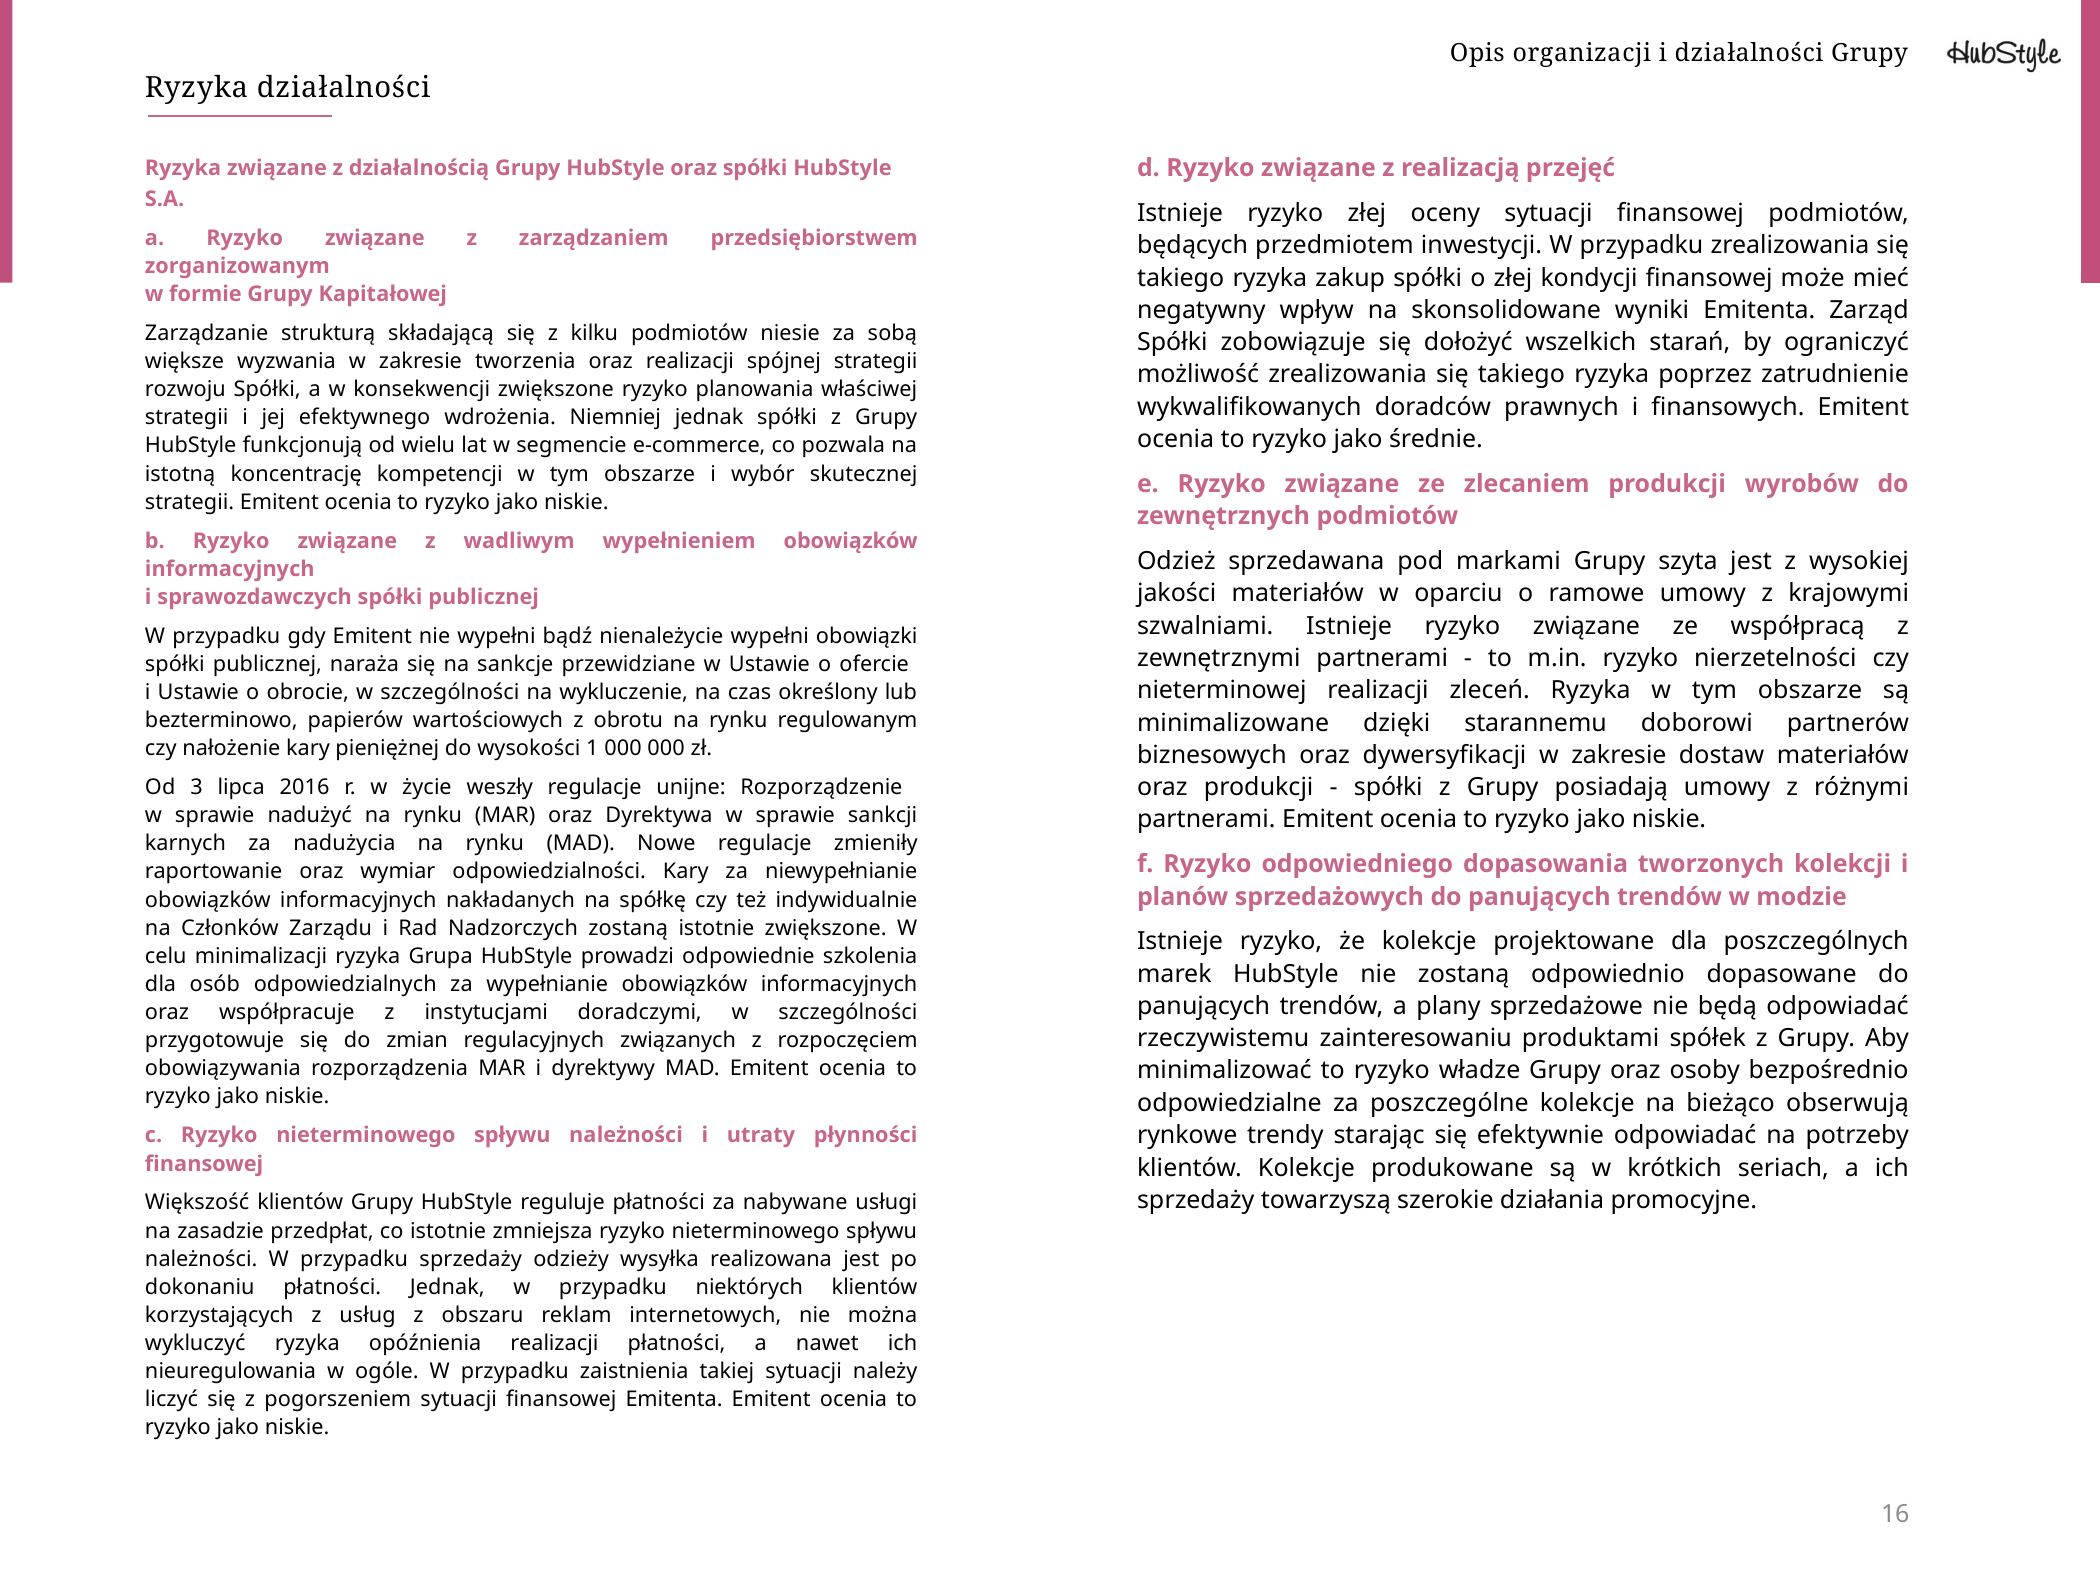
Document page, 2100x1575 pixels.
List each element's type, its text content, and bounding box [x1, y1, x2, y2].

list d. Ryzyko związane z realizacją przejęć Istnieje ryzyko złej oceny sytuacji finansowej podmiotów, będących przedmiotem inwestycji. W przypadku zrealizowania się takiego ryzyka zakup spółki o złej kondycji finansowej może mieć negatywny wpływ na skonsolidowane wyniki Emitenta. Zarząd Spółki zobowiązuje się dołożyć wszelkich starań, by ograniczyć możliwość zrealizowania się takiego ryzyka poprzez zatrudnienie wykwalifikowanych doradców prawnych i finansowych. Emitent ocenia to ryzyko jako średnie. e. Ryzyko związane ze zlecaniem produkcji wyrobów do zewnętrznych podmiotów Odzież sprzedawana pod markami Grupy szyta jest z wysokiej jakości materiałów w oparciu o ramowe umowy z krajowymi szwalniami. Istnieje ryzyko związane ze współpracą z zewnętrznymi partnerami - to m.in. ryzyko nierzetelności czy nieterminowej realizacji zleceń. Ryzyka w tym obszarze są minimalizowane dzięki starannemu doborowi partnerów biznesowych oraz dywersyfikacji w zakresie dostaw materiałów oraz produkcji - spółki z Grupy posiadają umowy z różnymi partnerami. Emitent ocenia to ryzyko jako niskie. f. Ryzyko odpowiedniego dopasowania tworzonych kolekcji i planów sprzedażowych do panujących trendów w modzie Istnieje ryzyko, że kolekcje projektowane dla poszczególnych marek HubStyle nie zostaną odpowiednio dopasowane do panujących trendów, a plany sprzedażowe nie będą odpowiadać rzeczywistemu zainteresowaniu produktami spółek z Grupy. Aby minimalizować to ryzyko władze Grupy oraz osoby bezpośrednio odpowiedzialne za poszczególne kolekcje na bieżąco obserwują rynkowe trendy starając się efektywnie odpowiadać na potrzeby klientów. Kolekcje produkowane są w krótkich seriach, a ich sprzedaży towarzyszą szerokie działania promocyjne. [1122, 141, 1926, 1467]
slide_number 16 [1451, 1492, 1925, 1538]
picture [1944, 30, 2063, 78]
list Ryzyka związane z działalnością Grupy HubStyle oraz spółki HubStyle S.A. a. Ryzyko związane z zarządzaniem przedsiębiorstwem zorganizowanym w formie Grupy Kapitałowej Zarządzanie strukturą składającą się z kilku podmiotów niesie za sobą większe wyzwania w zakresie tworzenia oraz realizacji spójnej strategii rozwoju Spółki, a w konsekwencji zwiększone ryzyko planowania właściwej strategii i jej efektywnego wdrożenia. Niemniej jednak spółki z Grupy HubStyle funkcjonują od wielu lat w segmencie e-commerce, co pozwala na istotną koncentrację kompetencji w tym obszarze i wybór skutecznej strategii. Emitent ocenia to ryzyko jako niskie. b. Ryzyko związane z wadliwym wypełnieniem obowiązków informacyjnych i sprawozdawczych spółki publicznej W przypadku gdy Emitent nie wypełni bądź nienależycie wypełni obowiązki spółki publicznej, naraża się na sankcje przewidziane w Ustawie o ofercie i Ustawie o obrocie, w szczególności na wykluczenie, na czas określony lub bezterminowo, papierów wartościowych z obrotu na rynku regulowanym czy nałożenie kary pieniężnej do wysokości 1 000 000 zł. Od 3 lipca 2016 r. w życie weszły regulacje unijne: Rozporządzenie w sprawie nadużyć na rynku (MAR) oraz Dyrektywa w sprawie sankcji karnych za nadużycia na rynku (MAD). Nowe regulacje zmieniły raportowanie oraz wymiar odpowiedzialności. Kary za niewypełnianie obowiązków informacyjnych nakładanych na spółkę czy też indywidualnie na Członków Zarządu i Rad Nadzorczych zostaną istotnie zwiększone. W celu minimalizacji ryzyka Grupa HubStyle prowadzi odpowiednie szkolenia dla osób odpowiedzialnych za wypełnianie obowiązków informacyjnych oraz współpracuje z instytucjami doradczymi, w szczególności przygotowuje się do zmian regulacyjnych związanych z rozpoczęciem obowiązywania rozporządzenia MAR i dyrektywy MAD. Emitent ocenia to ryzyko jako niskie. c. Ryzyko nieterminowego spływu należności i utraty płynności finansowej Większość klientów Grupy HubStyle reguluje płatności za nabywane usługi na zasadzie przedpłat, co istotnie zmniejsza ryzyko nieterminowego spływu należności. W przypadku sprzedaży odzieży wysyłka realizowana jest po dokonaniu płatności. Jednak, w przypadku niektórych klientów korzystających z usług z obszaru reklam internetowych, nie można wykluczyć ryzyka opóźnienia realizacji płatności, a nawet ich nieuregulowania w ogóle. W przypadku zaistnienia takiej sytuacji należy liczyć się z pogorszeniem sytuacji finansowej Emitenta. Emitent ocenia to ryzyko jako niskie. [129, 141, 934, 1467]
list Opis organizacji i działalności Grupy [1264, 32, 1925, 78]
title Ryzyka działalności [129, 62, 1447, 114]
